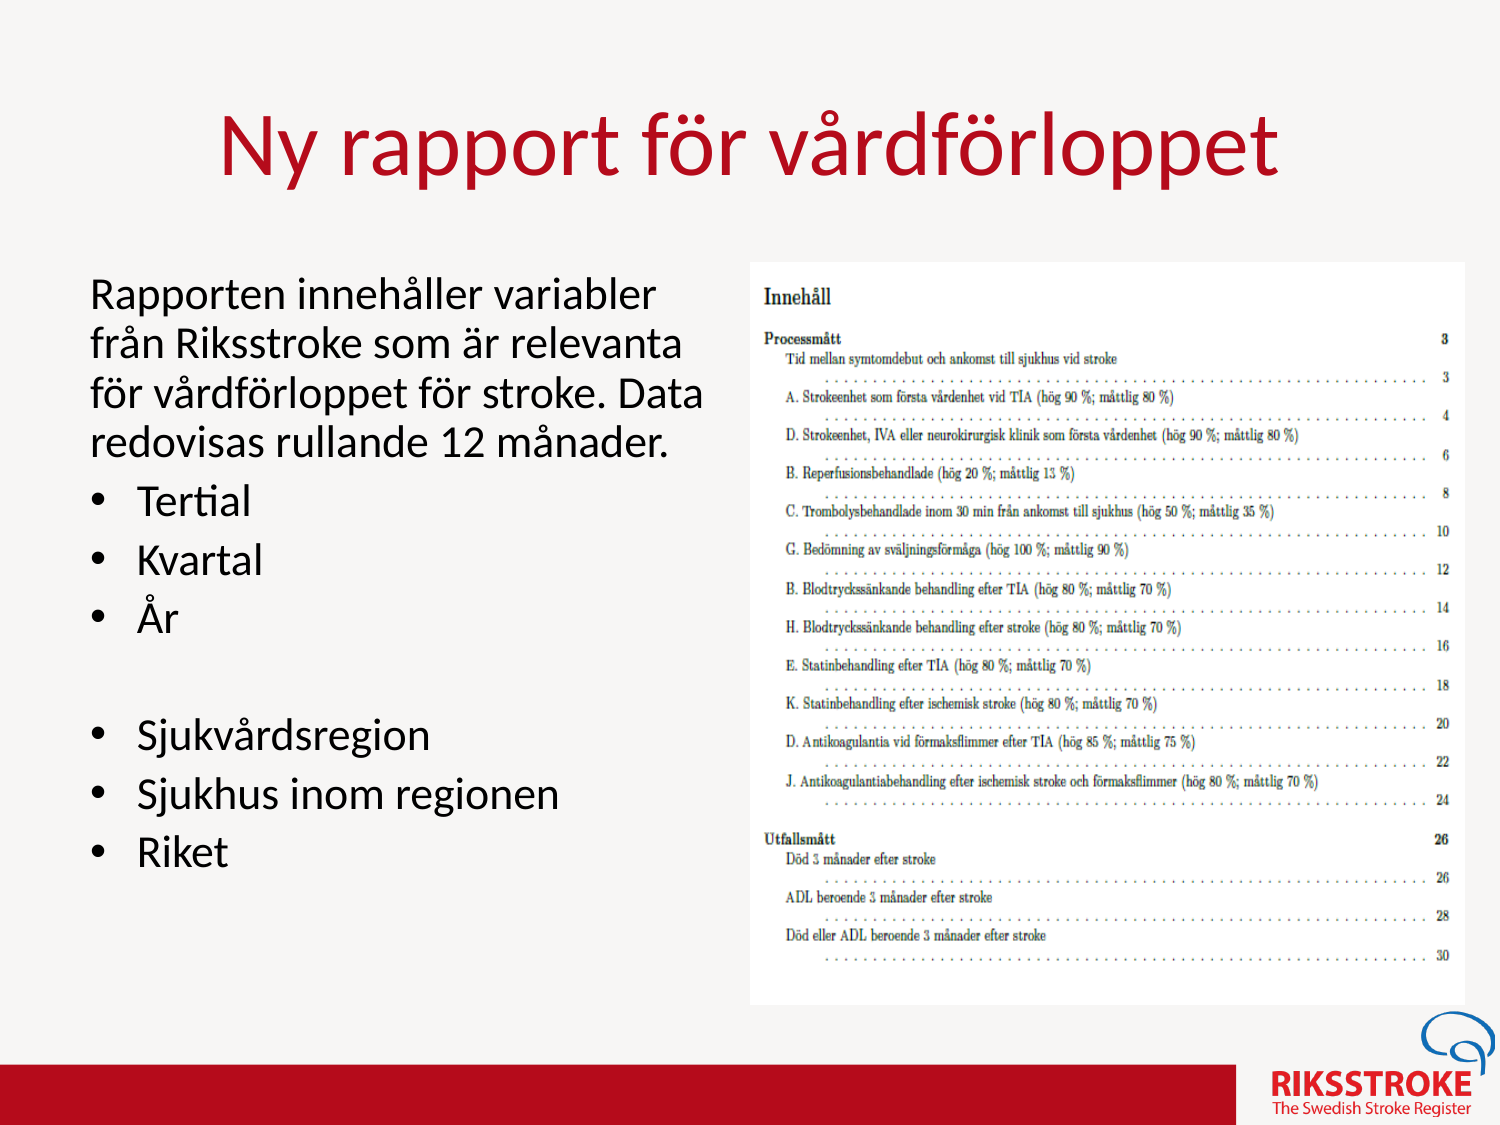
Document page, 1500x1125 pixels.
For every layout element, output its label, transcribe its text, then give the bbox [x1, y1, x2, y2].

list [749, 262, 1465, 1006]
title Ny rapport för vårdförloppet [75, 45, 1425, 233]
list Rapporten innehåller variabler från Riksstroke som är relevanta för vårdförloppet för stroke. Data redovisas rullande 12 månader. Tertial Kvartal År Sjukvårdsregion Sjukhus inom regionen Riket [75, 262, 738, 1005]
